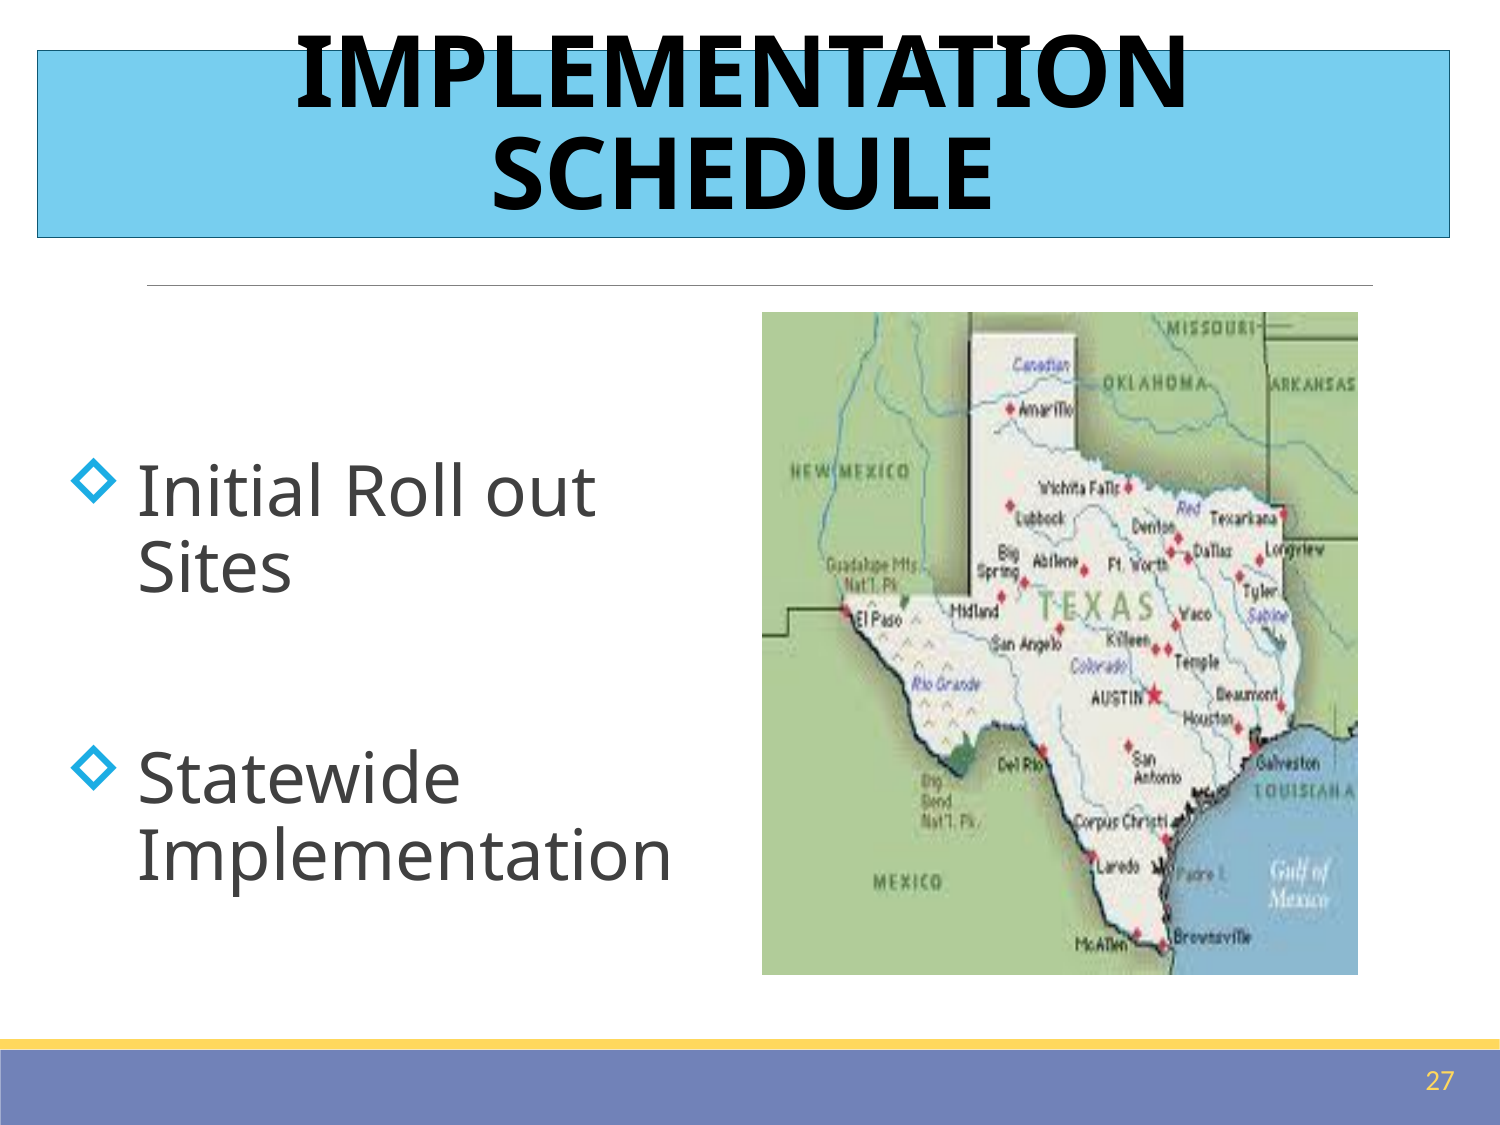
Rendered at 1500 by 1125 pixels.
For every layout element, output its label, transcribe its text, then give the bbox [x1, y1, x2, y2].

title IMPLEMENTATION SCHEDULE [37, 50, 1450, 238]
list Initial Roll out Sites Statewide Implementation [62, 237, 738, 988]
picture [761, 311, 1359, 976]
slide_number 27 [1119, 1048, 1470, 1109]
